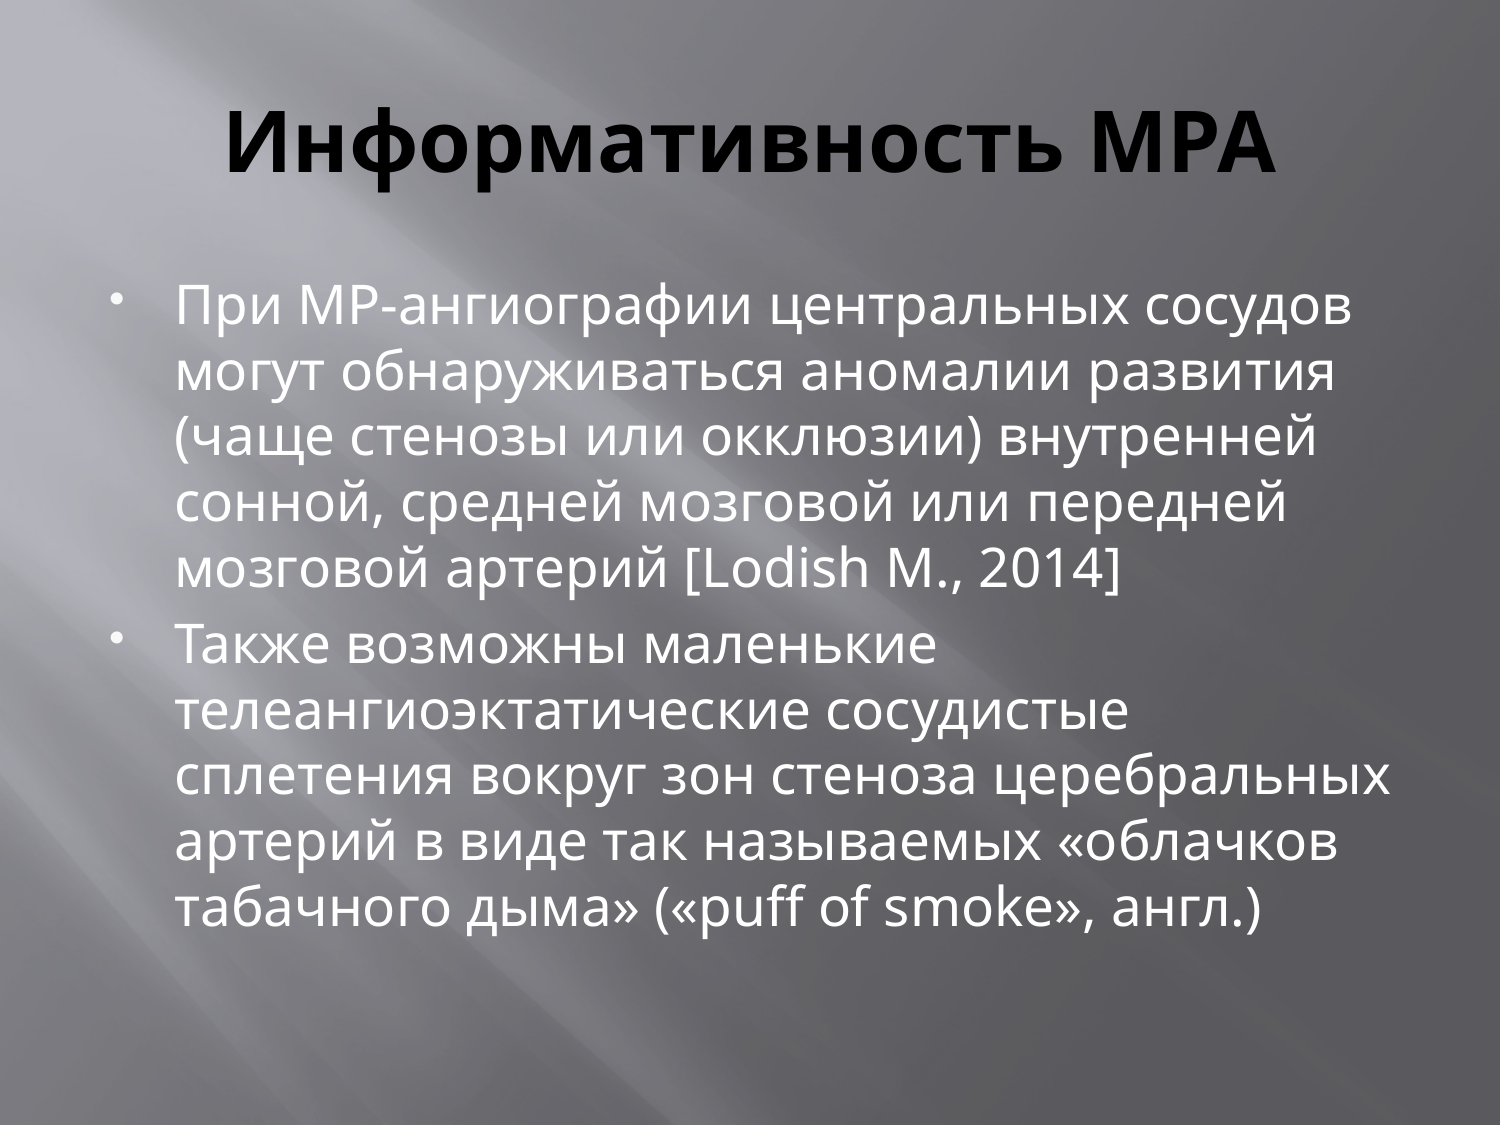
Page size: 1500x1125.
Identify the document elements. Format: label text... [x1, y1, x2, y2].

title Информативность МРА [75, 45, 1425, 233]
list При МР-ангиографии центральных сосудов могут обнаруживаться аномалии развития (чаще стенозы или окклюзии) внутренней сонной, средней мозговой или передней мозговой артерий [Lodish M., 2014] Также возможны маленькие телеангиоэктатические сосудистые сплетения вокруг зон стеноза церебральных артерий в виде так называемых «облачков табачного дыма» («puff of smoke», англ.) [75, 262, 1425, 1035]
